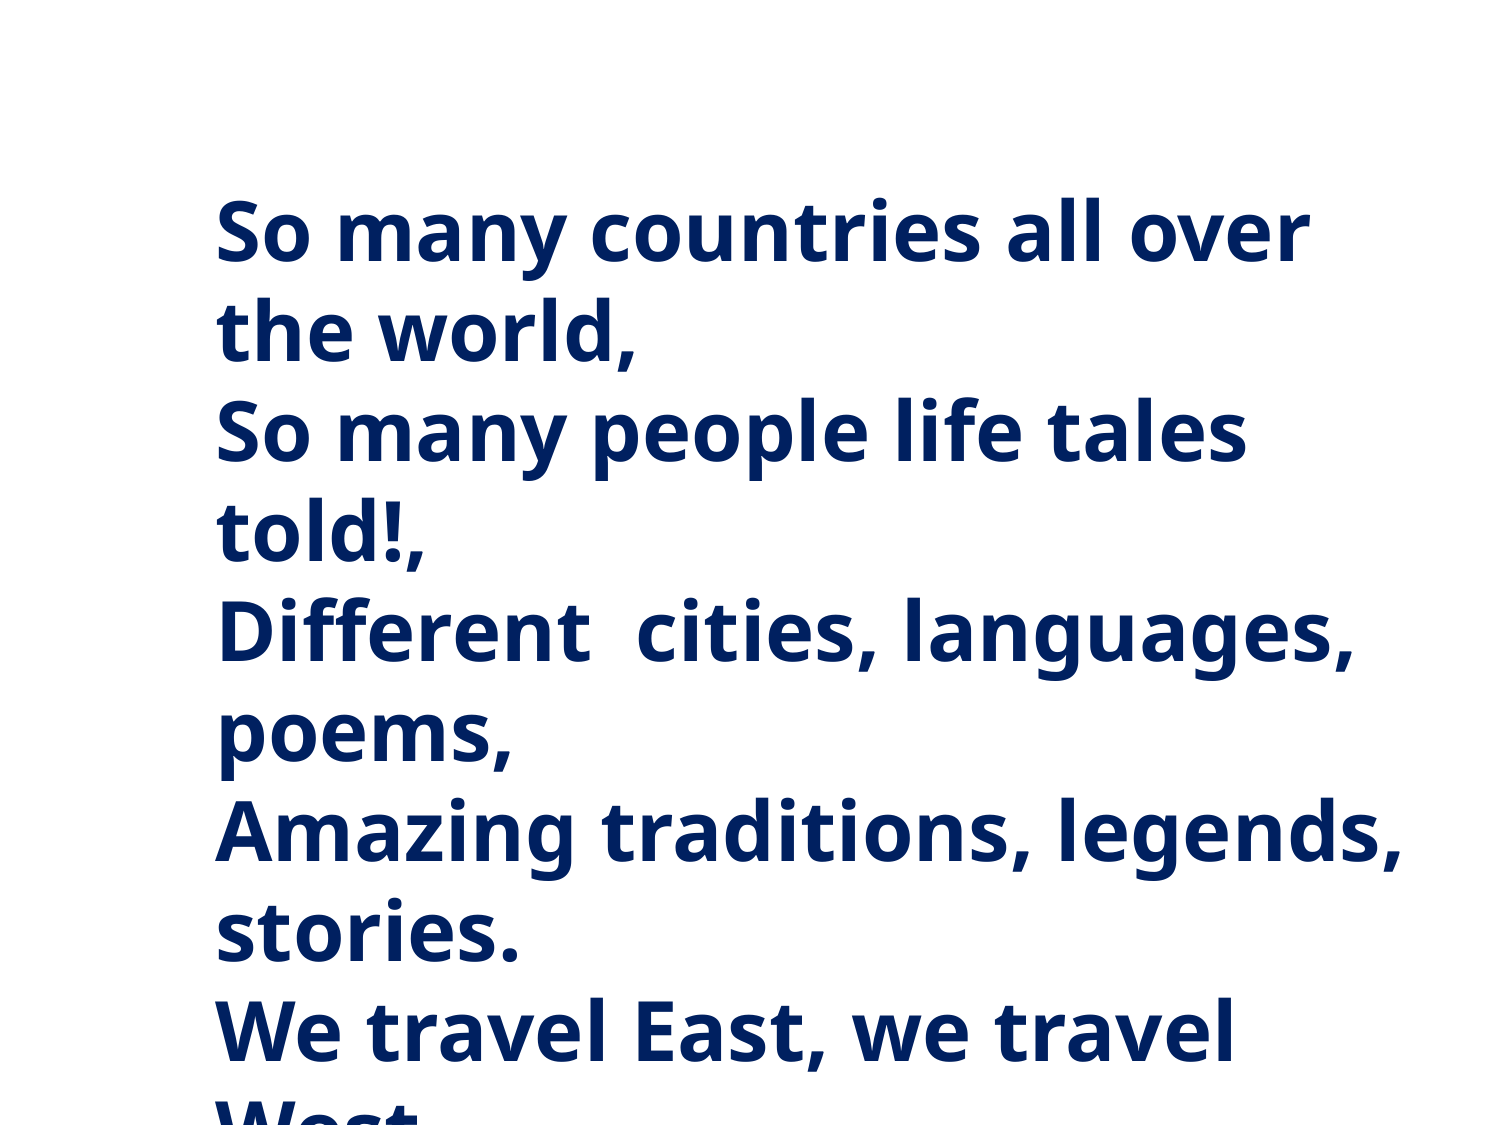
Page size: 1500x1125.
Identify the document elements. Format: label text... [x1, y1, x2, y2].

text_box So many countries all over the world, So many people life tales told!, Different cities, languages, poems, Amazing traditions, legends, stories. We travel East, we travel West To know so much is best, If South is warm, North is cold, We start our trip and off we go! [200, 170, 1425, 1125]
